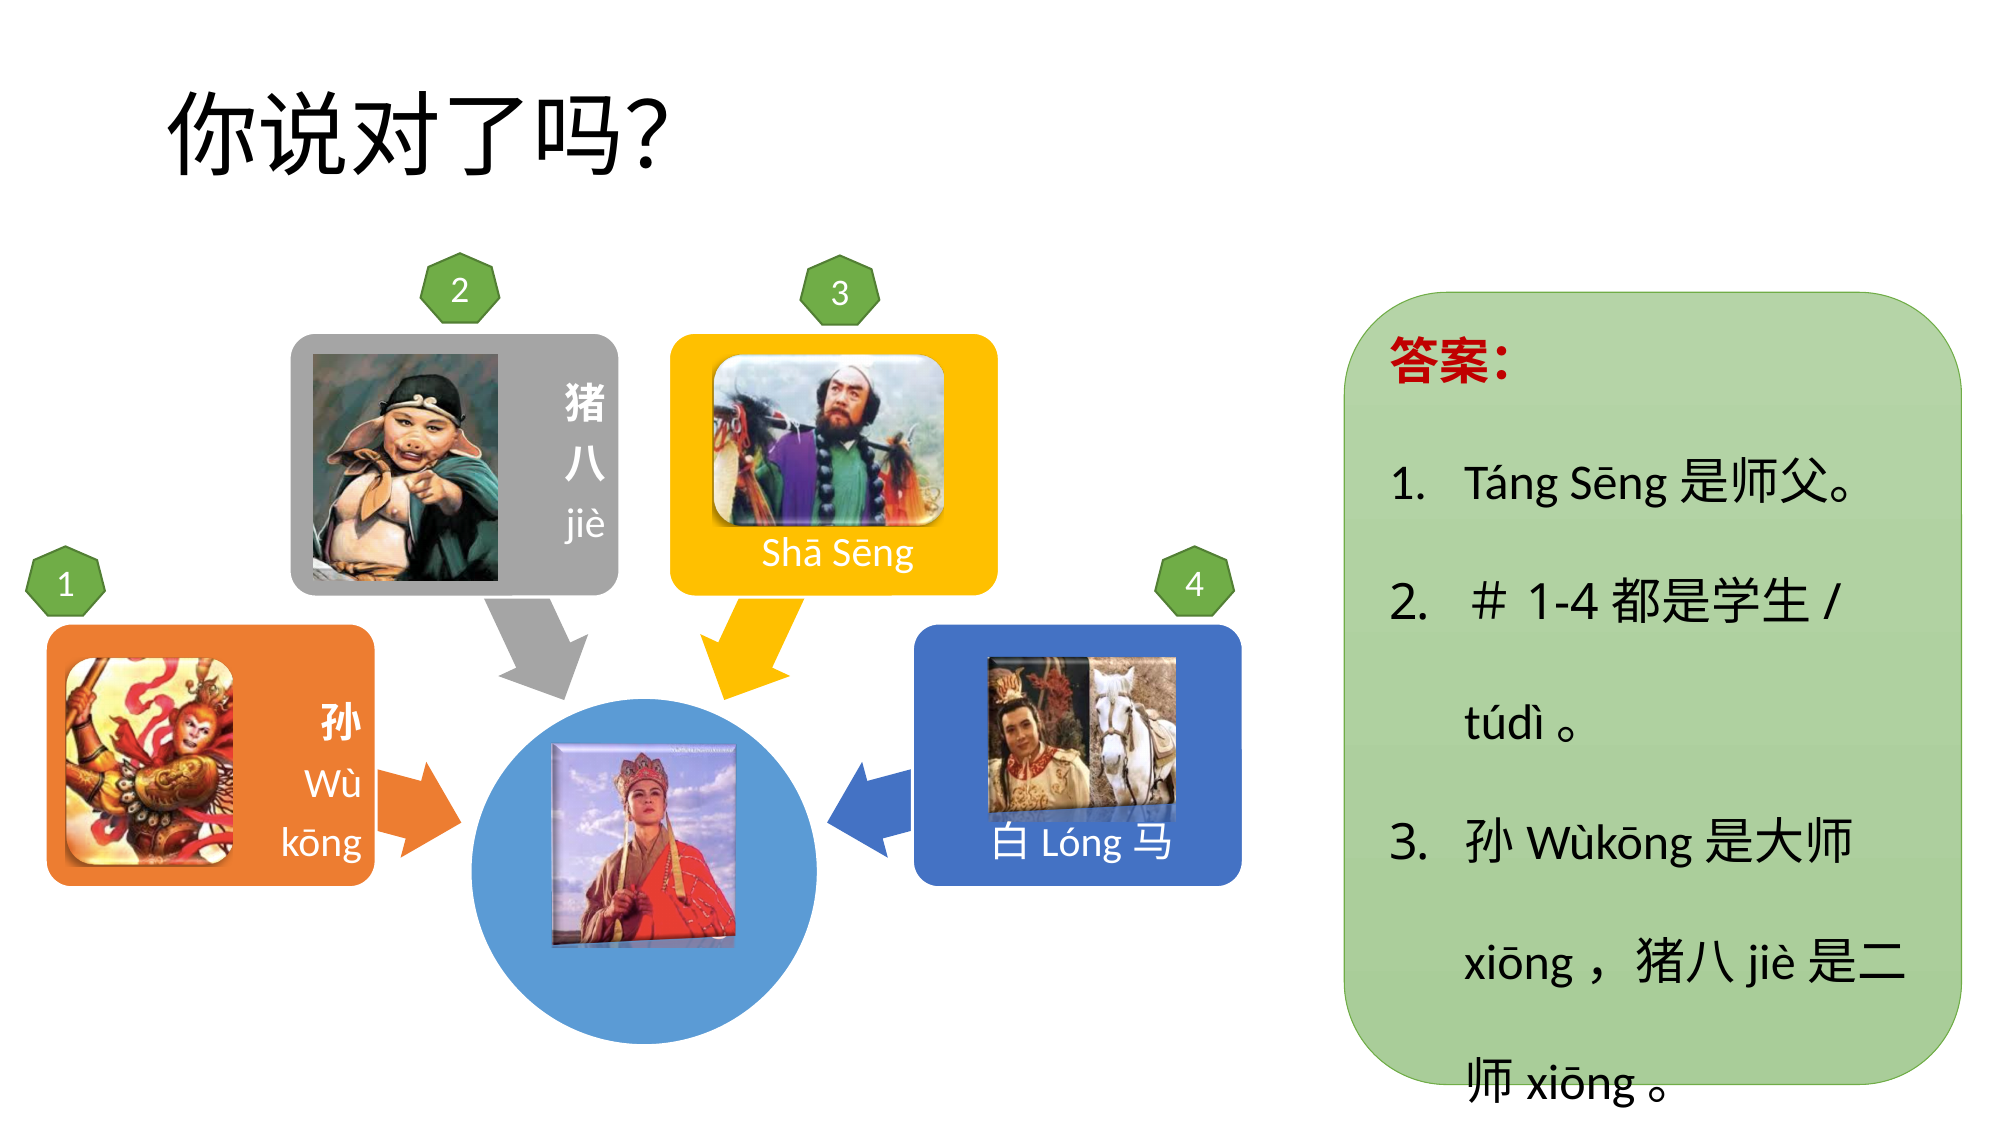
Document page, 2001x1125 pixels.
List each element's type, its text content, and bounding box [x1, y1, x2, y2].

text_box 3 [799, 254, 881, 326]
picture [712, 354, 944, 527]
text_box 2 [419, 252, 501, 324]
title 你说对了吗？ [151, 30, 1877, 249]
picture [982, 652, 1176, 823]
text_box 答案： Táng Sēng是师父。 ＃1-4都是学生/túdì。 孙Wùkōng是大师xiōng，猪八jiè是二师xiōng。 [1365, 291, 1963, 1086]
picture [313, 354, 498, 582]
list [0, 332, 1507, 1046]
picture [544, 737, 745, 948]
picture [65, 657, 233, 867]
